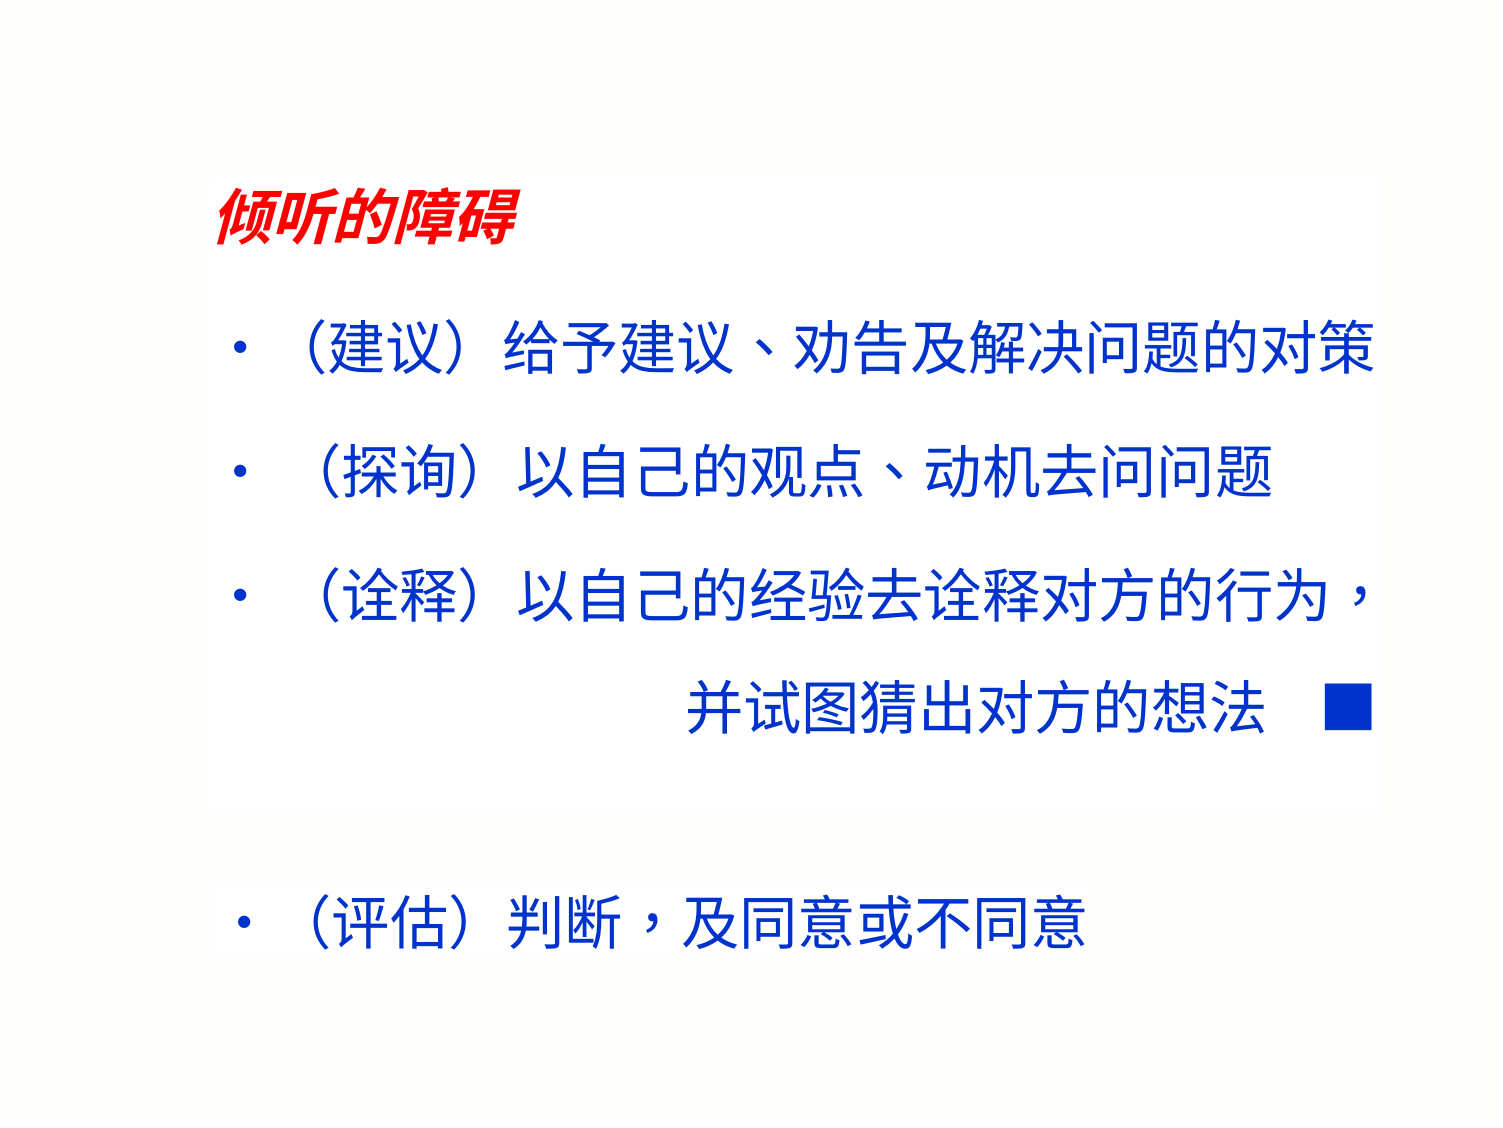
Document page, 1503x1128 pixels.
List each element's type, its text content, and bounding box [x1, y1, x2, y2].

text_box 倾听的障碍 ・（建议）给予建议、劝告及解决问题的对策 •（探询）以自己的观点、动机去问问题 •（诠释）以自己的经验去诠释对方的行为， 并试图猜出对方的想法 ■ [211, 178, 1378, 812]
text_box ・（评估）判断，及同意或不同意 [215, 886, 1087, 953]
